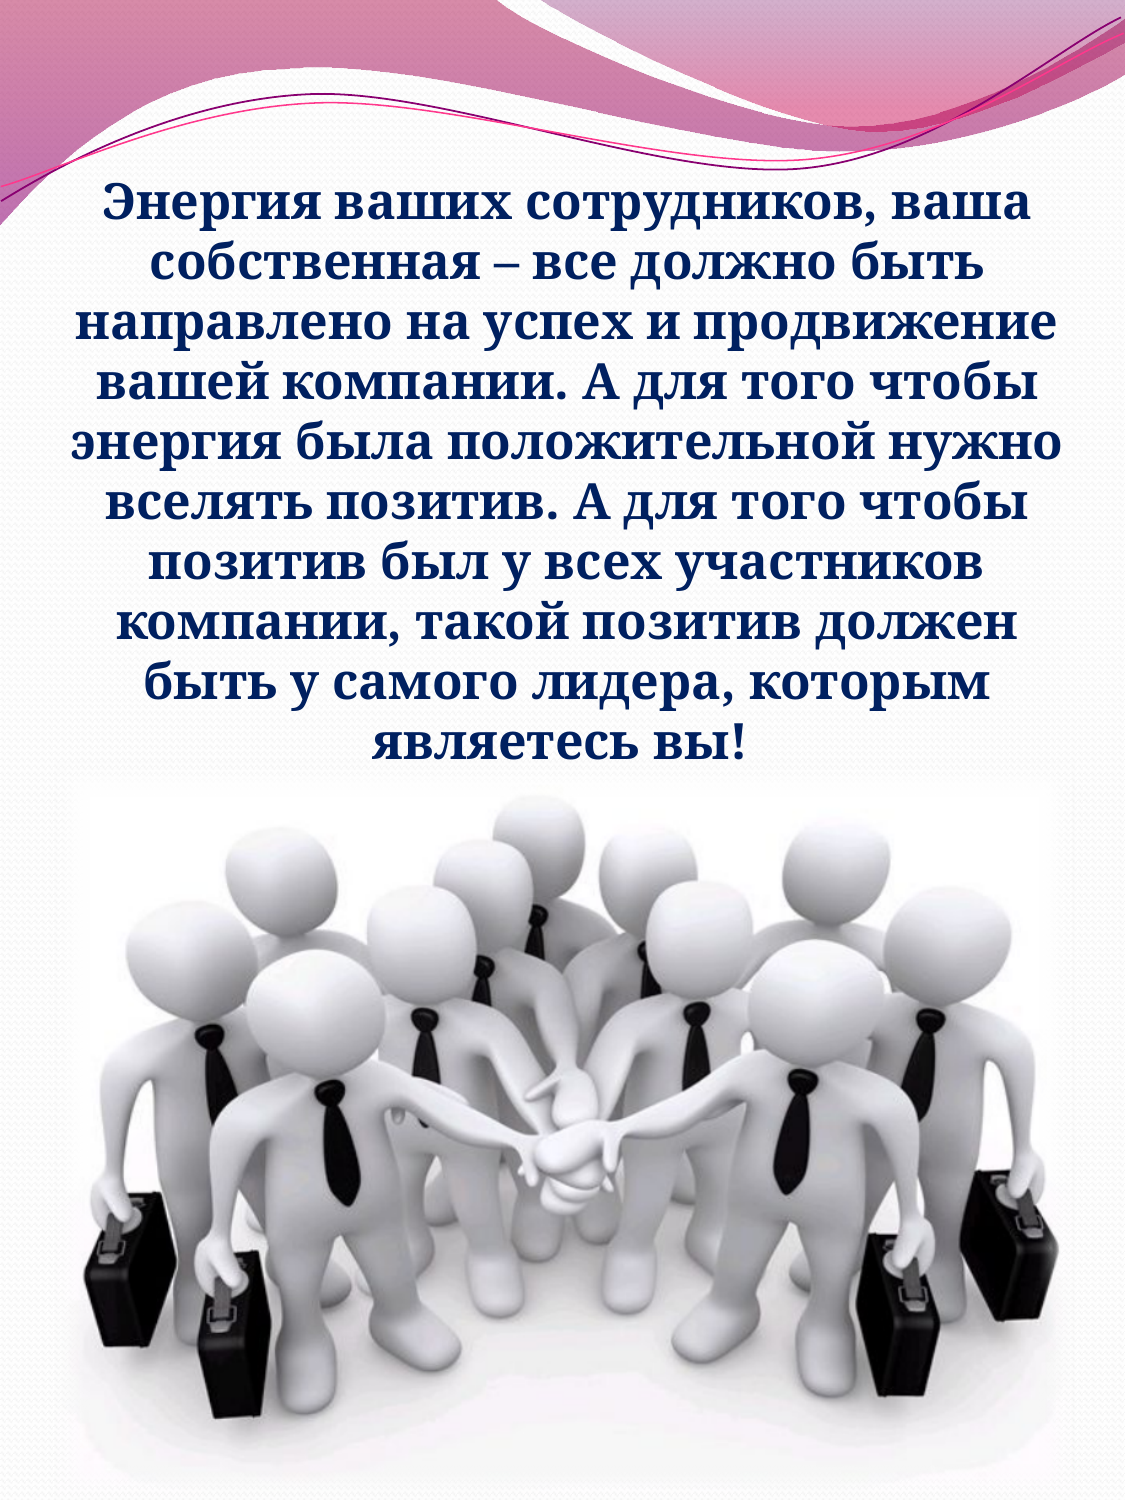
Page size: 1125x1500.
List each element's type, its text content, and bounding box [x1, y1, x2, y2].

picture [54, 761, 1075, 1500]
title Энергия ваших сотрудников, ваша собственная – все должно быть направлено на успех и продвижение вашей компании. А для того чтобы энергия была положительной нужно вселять позитив. А для того чтобы позитив был у всех участников компании, такой позитив должен быть у самого лидера, которым являетесь вы! [56, 206, 1079, 767]
